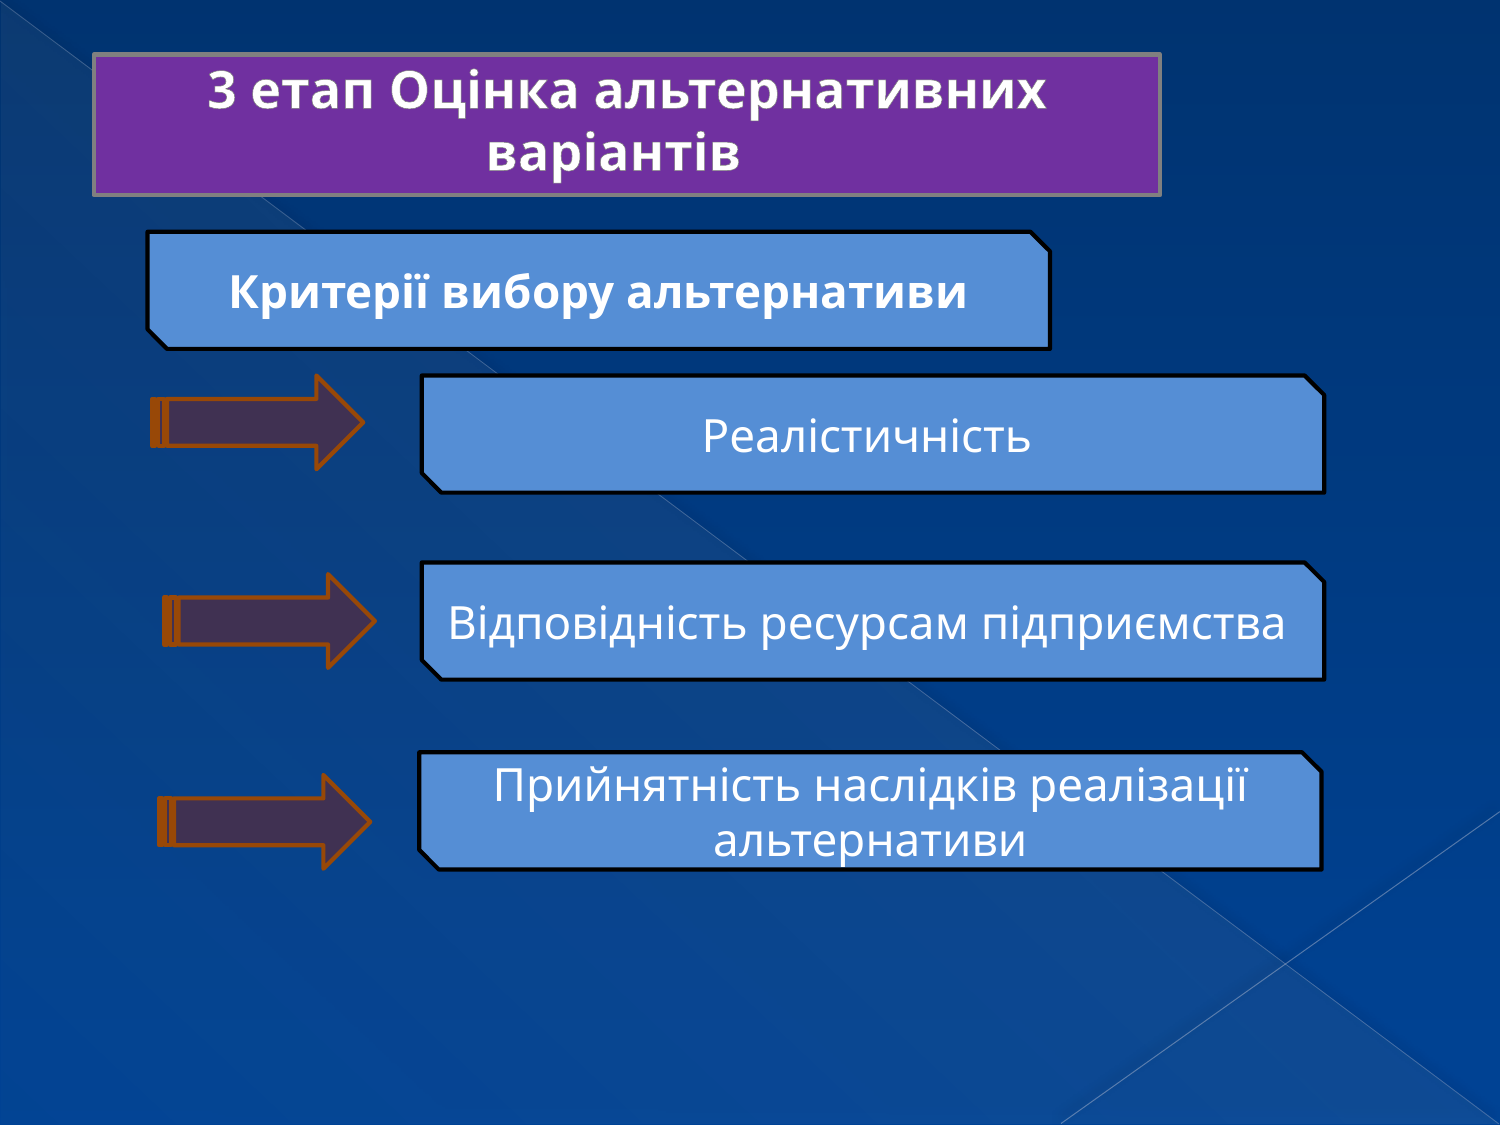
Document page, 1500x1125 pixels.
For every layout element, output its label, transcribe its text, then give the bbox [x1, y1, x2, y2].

text_box [157, 772, 373, 871]
text_box Реалістичність [419, 373, 1327, 495]
text_box Прийнятність наслідків реалізації альтернативи [417, 750, 1324, 872]
text_box Відповідність ресурсам підприємства [419, 560, 1327, 682]
text_box 3 етап Оцінка альтернативних варіантів [92, 52, 1162, 197]
text_box Критерії вибору альтернативи [145, 229, 1053, 351]
text_box [162, 572, 378, 670]
text_box [150, 373, 366, 472]
